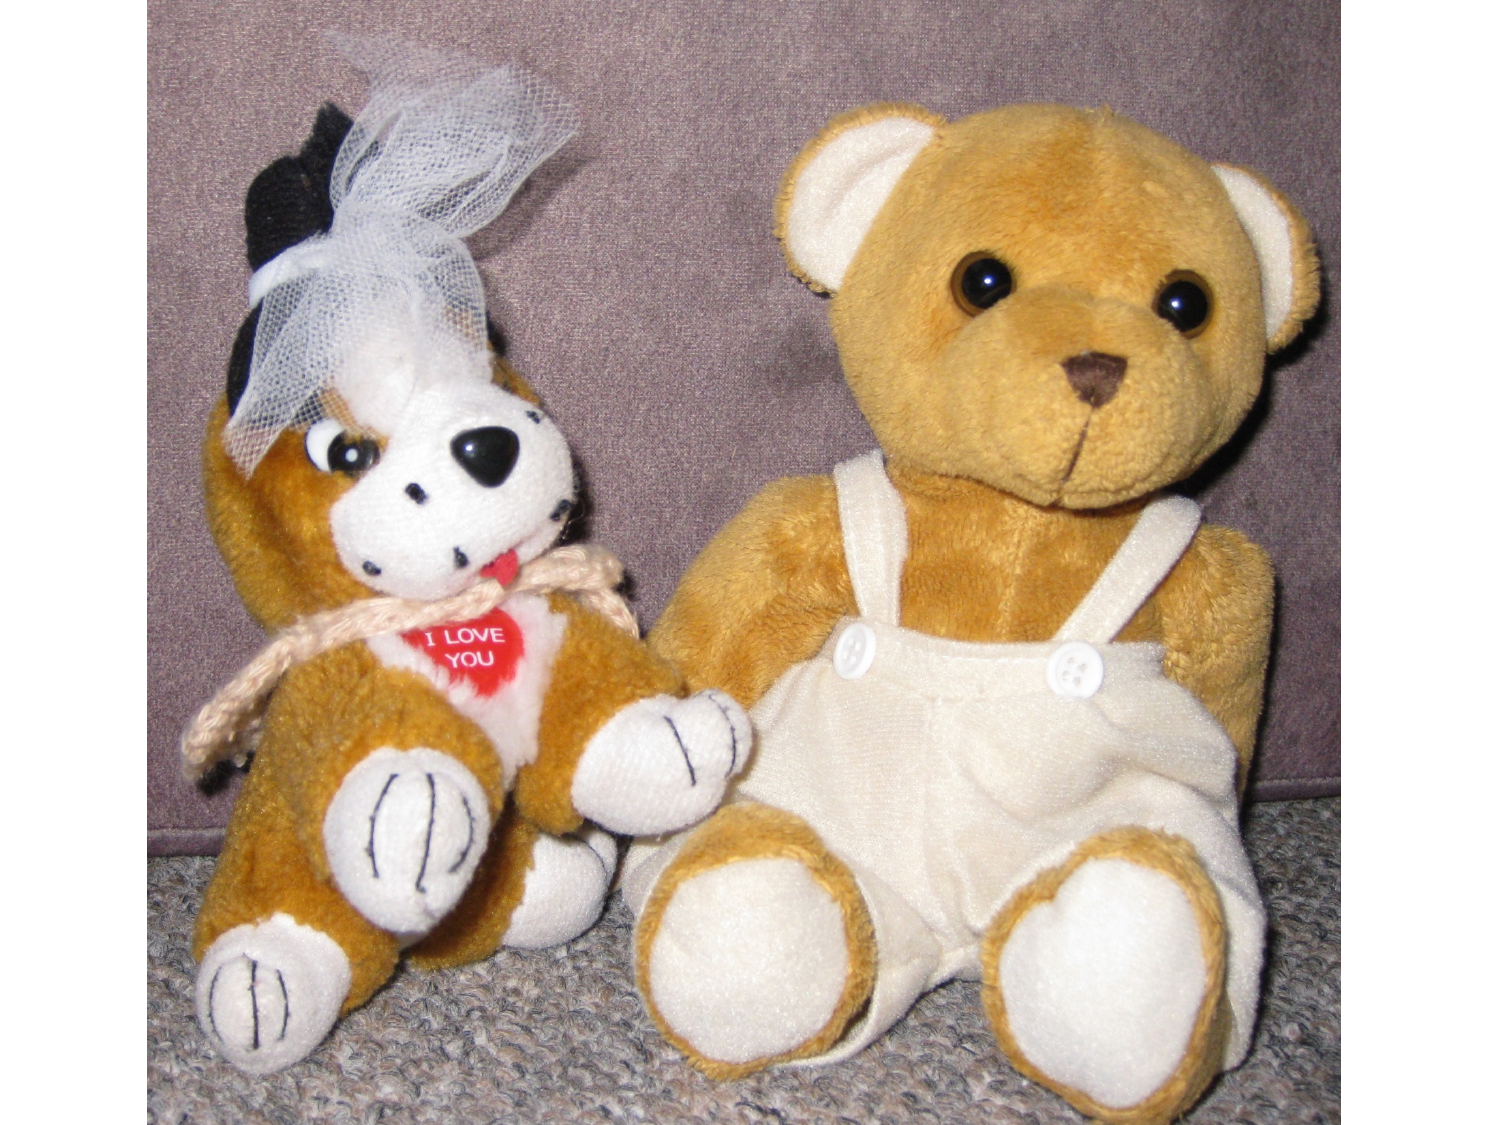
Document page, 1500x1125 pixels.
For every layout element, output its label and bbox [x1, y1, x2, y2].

list [147, 0, 1341, 1125]
